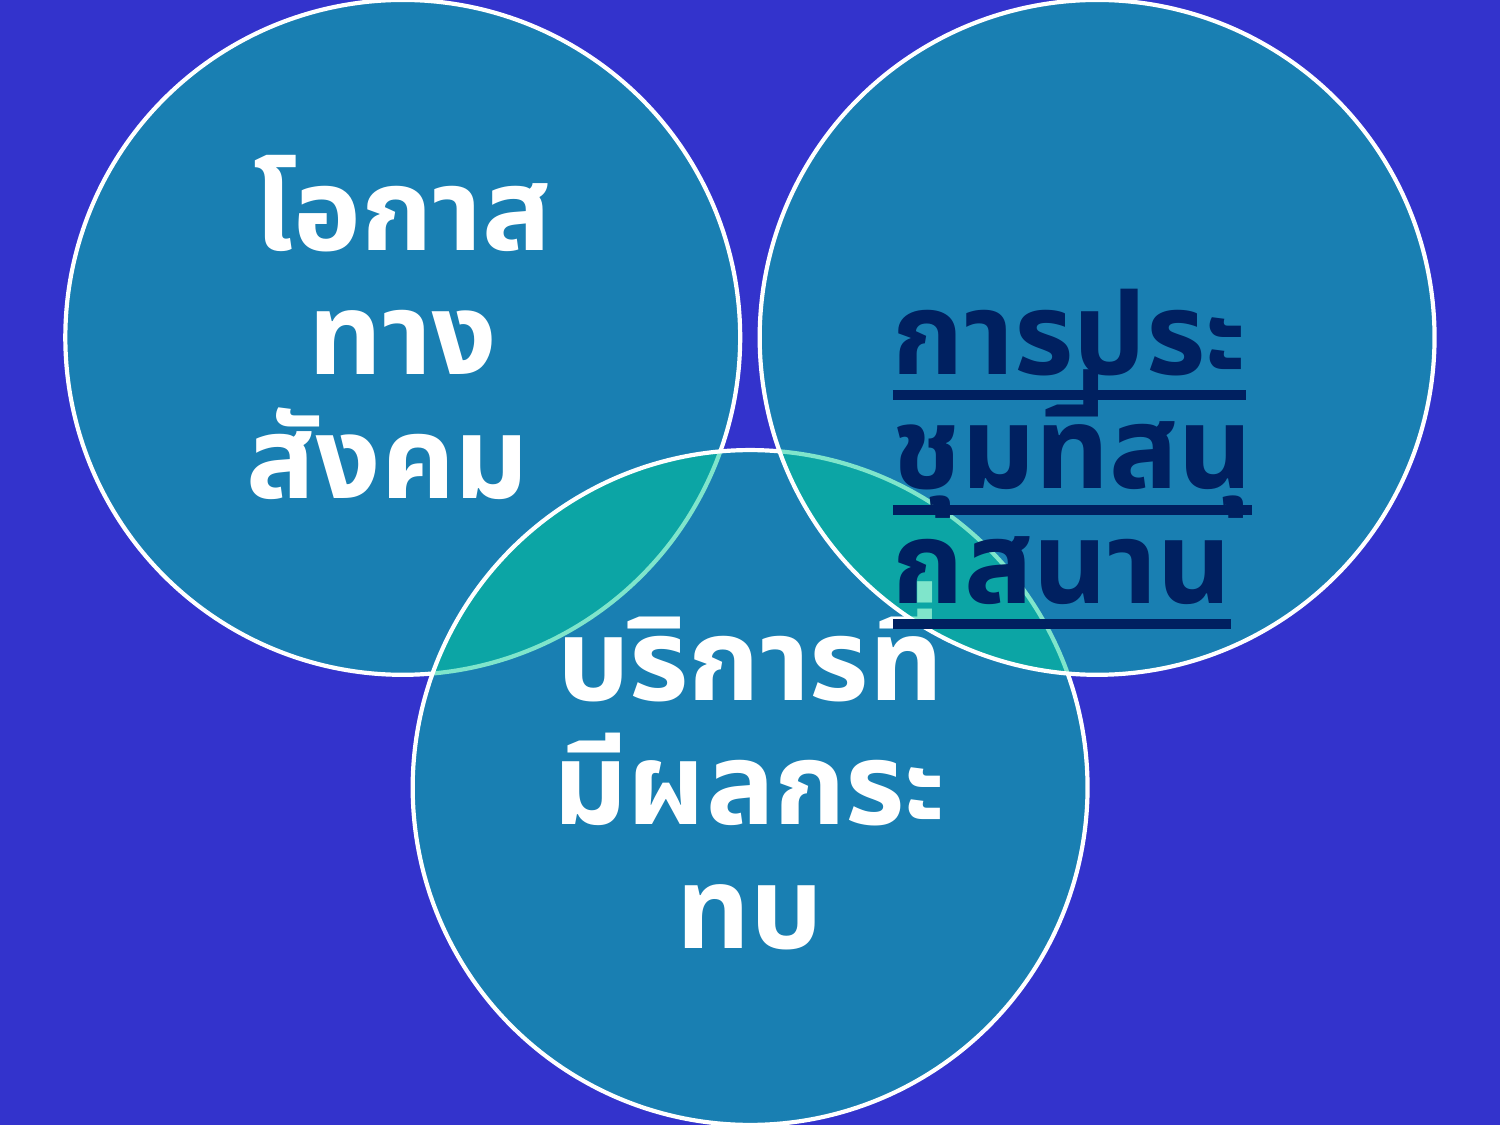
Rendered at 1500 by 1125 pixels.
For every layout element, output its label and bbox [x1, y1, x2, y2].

list [0, 0, 1500, 1125]
